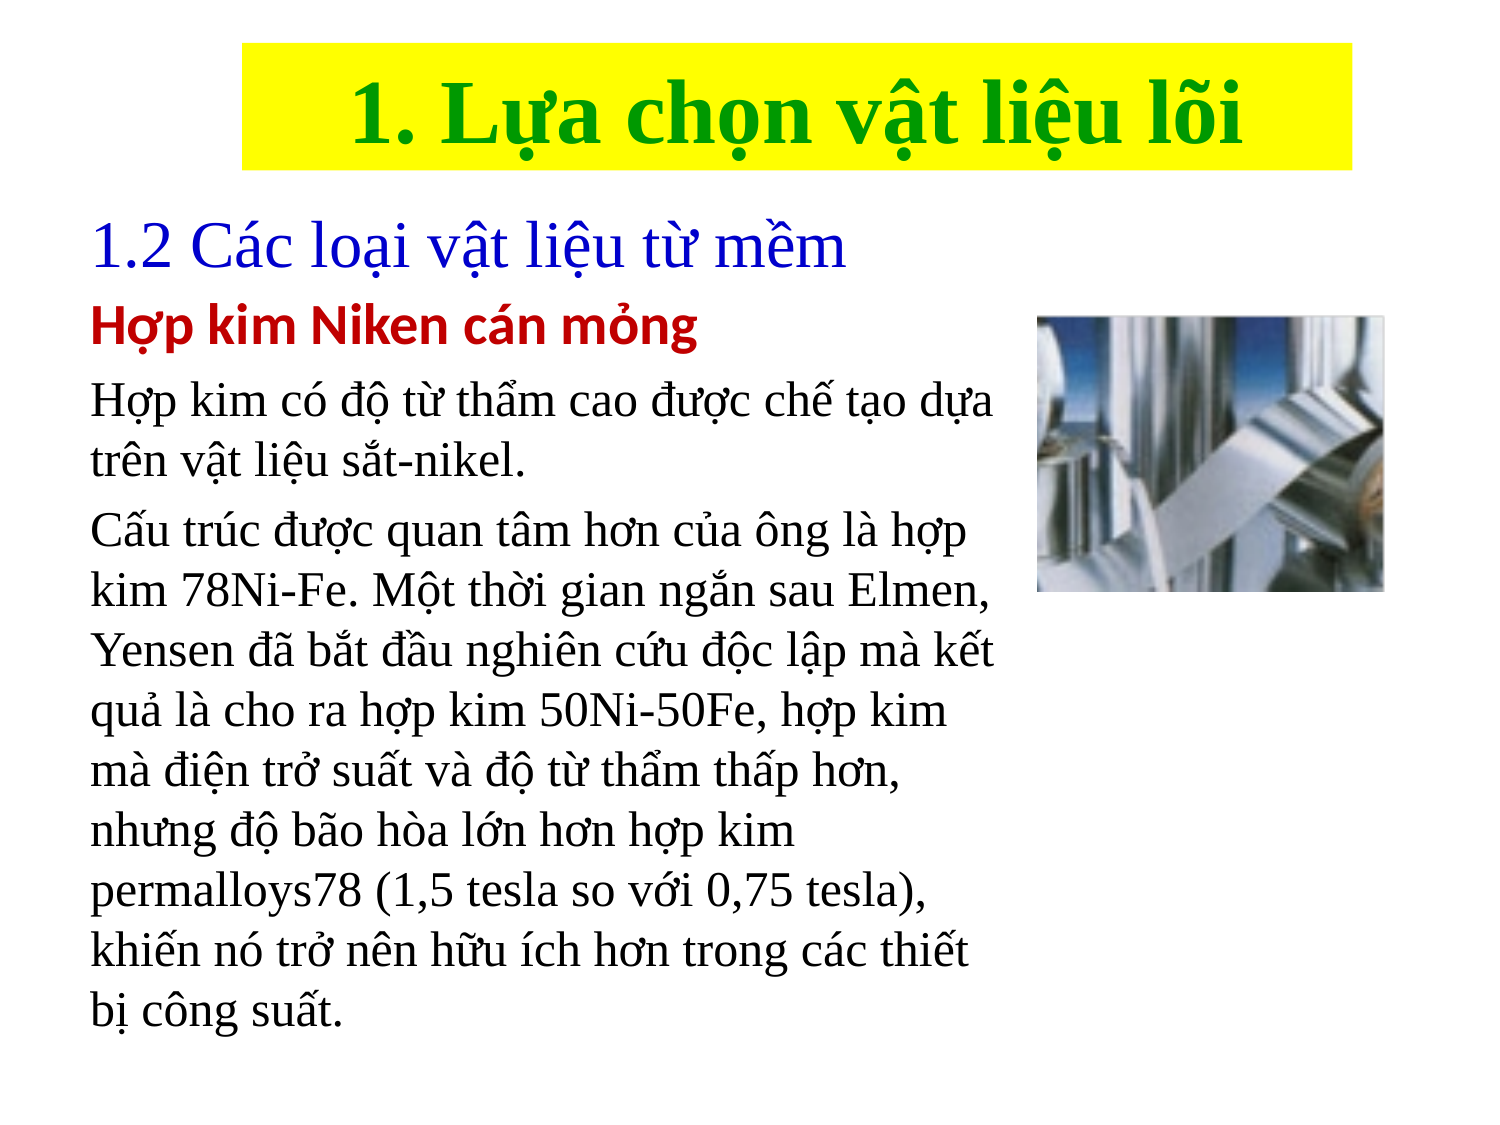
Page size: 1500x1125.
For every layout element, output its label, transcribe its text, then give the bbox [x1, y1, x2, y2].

title 1. Lựa chọn vật liệu lõi [242, 42, 1353, 171]
text_box 1.2 Các loại vật liệu từ mềm [74, 193, 1390, 291]
picture [1036, 314, 1392, 592]
list Hợp kim Niken cán mỏng Hợp kim có độ từ thẩm cao được chế tạo dựa trên vật liệu sắt-nikel. Cấu trúc được quan tâm hơn của ông là hợp kim 78Ni-Fe. Một thời gian ngắn sau Elmen, Yensen đã bắt đầu nghiên cứu độc lập mà kết quả là cho ra hợp kim 50Ni-50Fe, hợp kim mà điện trở suất và độ từ thẩm thấp hơn, nhưng độ bão hòa lớn hơn hợp kim permalloys78 (1,5 tesla so với 0,75 tesla), khiến nó trở nên hữu ích hơn trong các thiết bị công suất. [75, 291, 1010, 1094]
